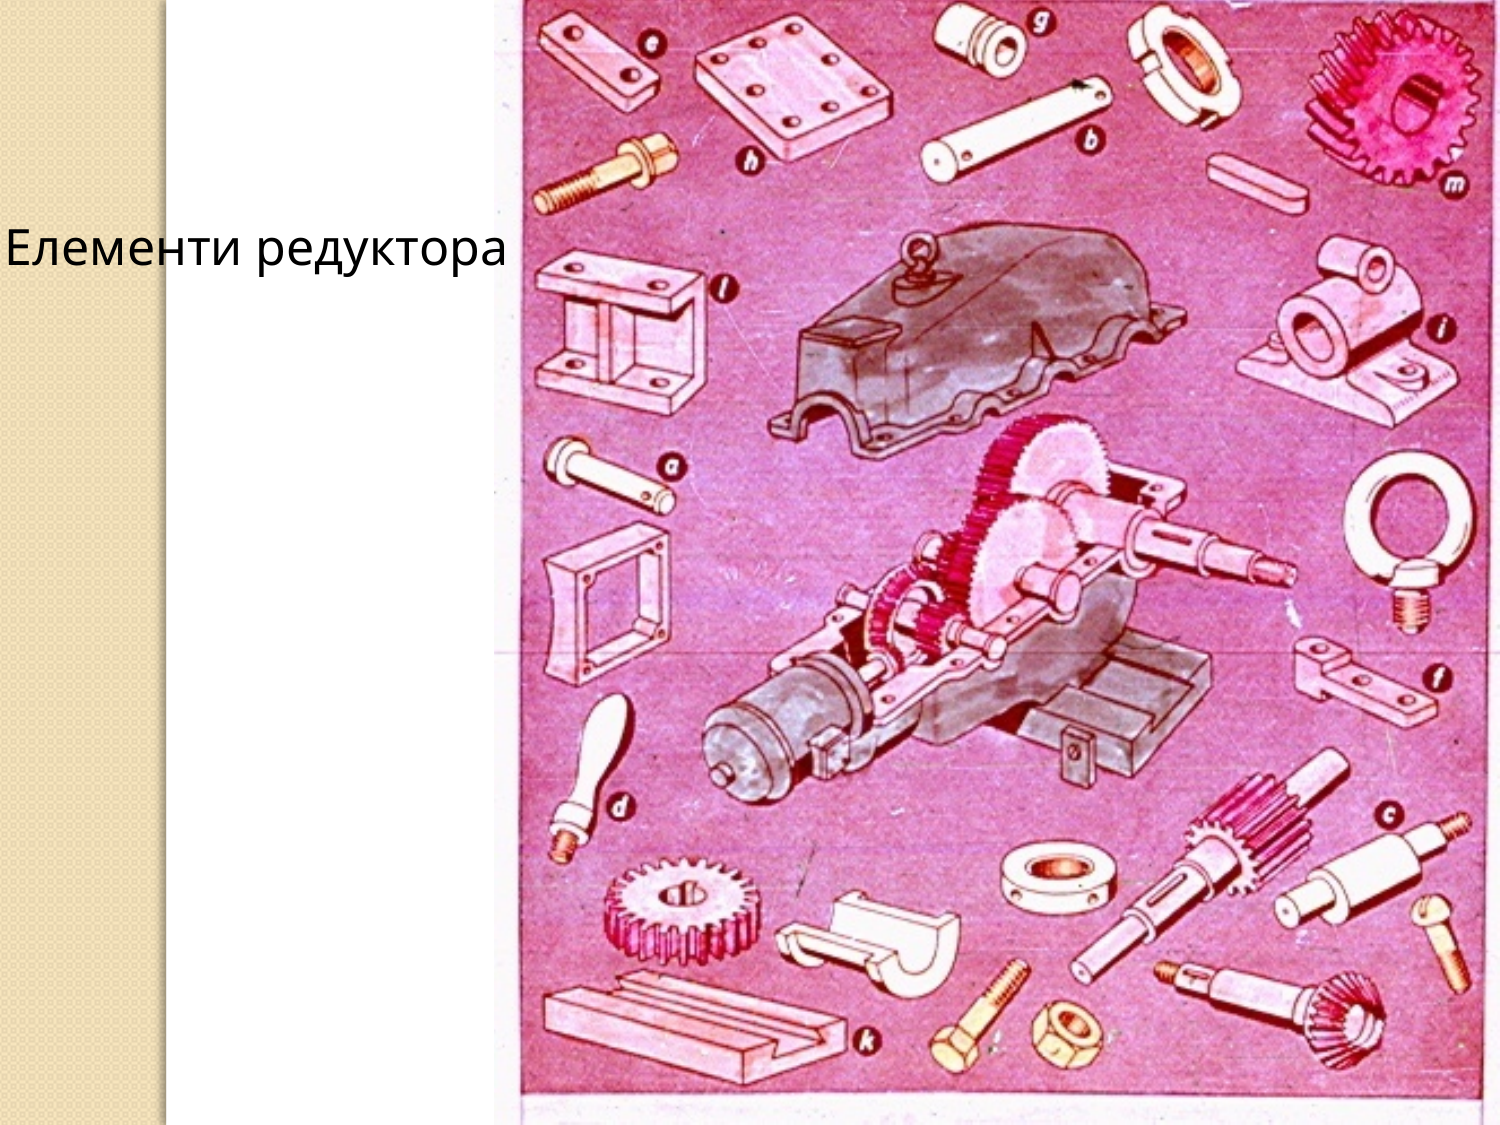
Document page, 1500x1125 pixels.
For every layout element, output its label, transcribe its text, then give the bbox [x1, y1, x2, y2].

picture [493, 0, 1500, 1125]
text_box Елементи редуктора [0, 207, 487, 283]
